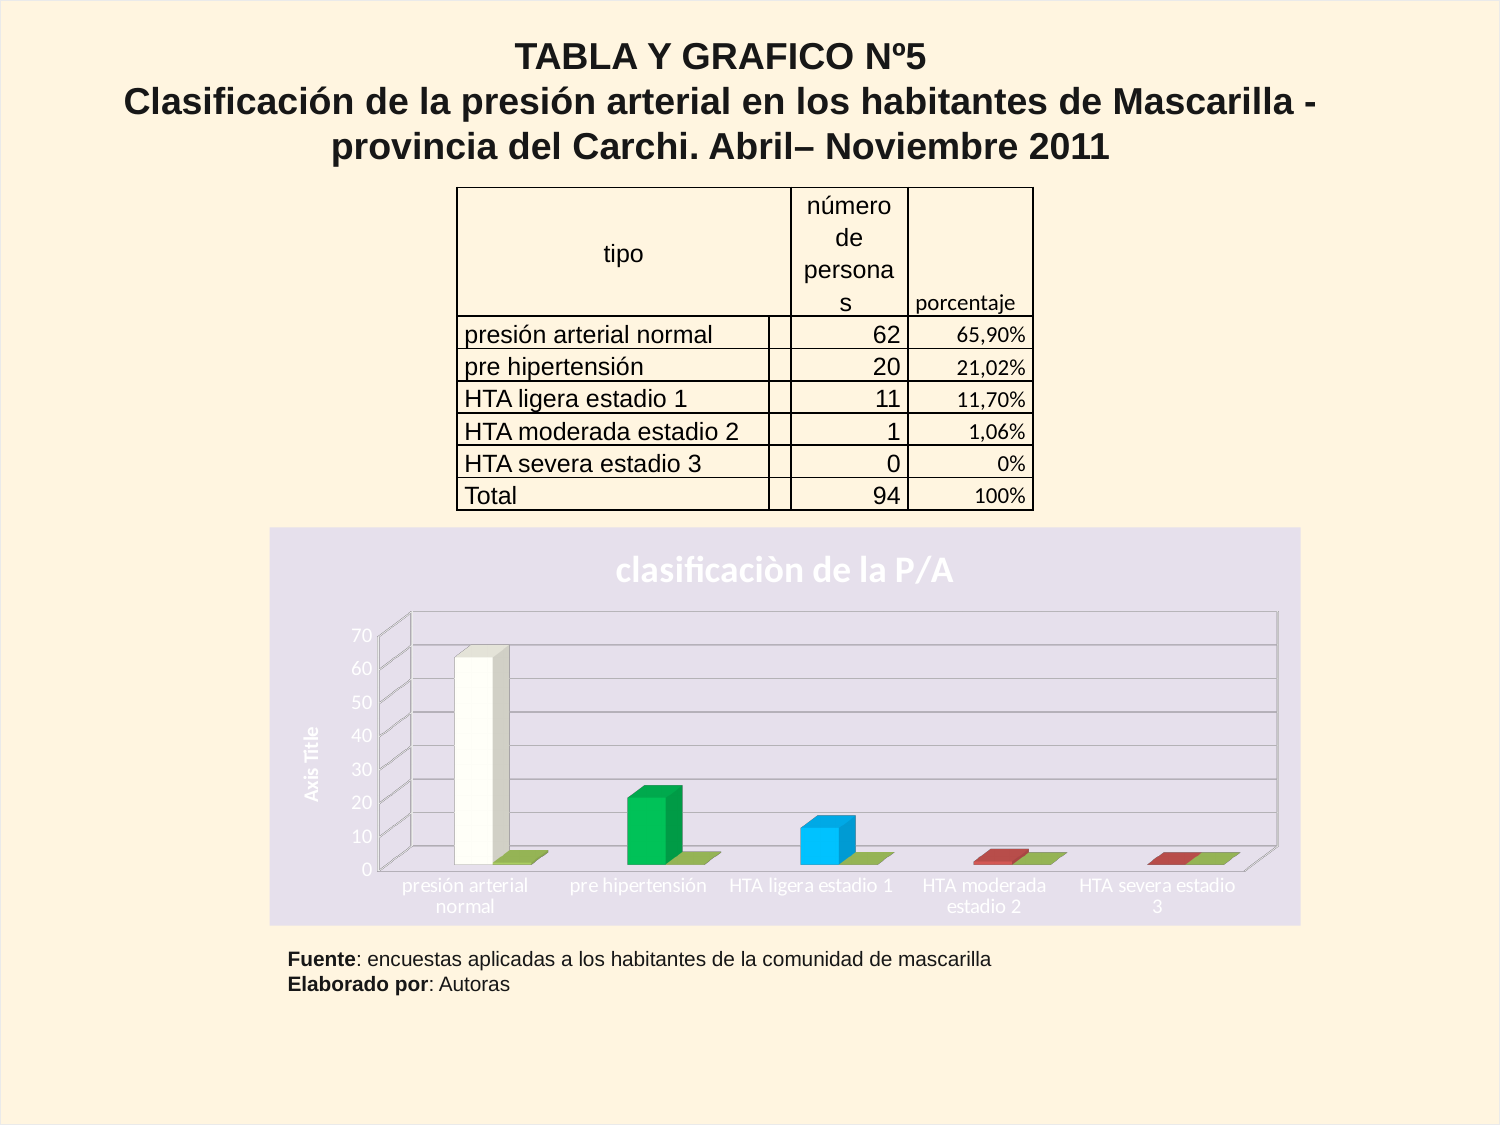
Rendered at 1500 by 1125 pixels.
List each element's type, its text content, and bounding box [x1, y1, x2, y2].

table_cell [770, 446, 790, 477]
table_cell 0% [909, 446, 1032, 477]
table_header tipo [458, 220, 790, 315]
table_cell 11,70% [909, 382, 1032, 412]
table_cell [770, 478, 790, 509]
table_cell 0 [792, 446, 907, 477]
table_cell presión arterial normal [458, 317, 768, 348]
text_box Fuente: encuestas aplicadas a los habitantes de la comunidad de mascarilla Elaborado por: Autoras [272, 937, 1007, 1003]
table_cell 11 [792, 382, 907, 412]
table_cell [770, 414, 790, 444]
table_cell 21,02% [909, 349, 1032, 380]
table_cell Total [458, 478, 768, 509]
table_header número de personas [792, 220, 907, 315]
table_header porcentaje [909, 220, 1032, 315]
table_cell HTA severa estadio 3 [458, 446, 768, 477]
table_cell HTA ligera estadio 1 [458, 382, 768, 412]
table_cell HTA moderada estadio 2 [458, 414, 768, 444]
table_cell [770, 317, 790, 348]
table_cell 62 [792, 317, 907, 348]
table_cell 1 [792, 414, 907, 444]
table_cell [770, 349, 790, 380]
table_cell 65,90% [909, 317, 1032, 348]
chart [269, 527, 1302, 927]
table_cell 20 [792, 349, 907, 380]
table_cell 1,06% [909, 414, 1032, 444]
table_cell 100% [909, 478, 1032, 509]
table_cell pre hipertensión [458, 349, 768, 380]
text_box [0, 0, 1500, 1125]
table_cell [770, 382, 790, 412]
text_box TABLA Y GRAFICO Nº5 Clasificación de la presión arterial en los habitantes de Mascarilla -provincia del Carchi. Abril– Noviembre 2011 [93, 24, 1348, 220]
table_cell 94 [792, 478, 907, 509]
